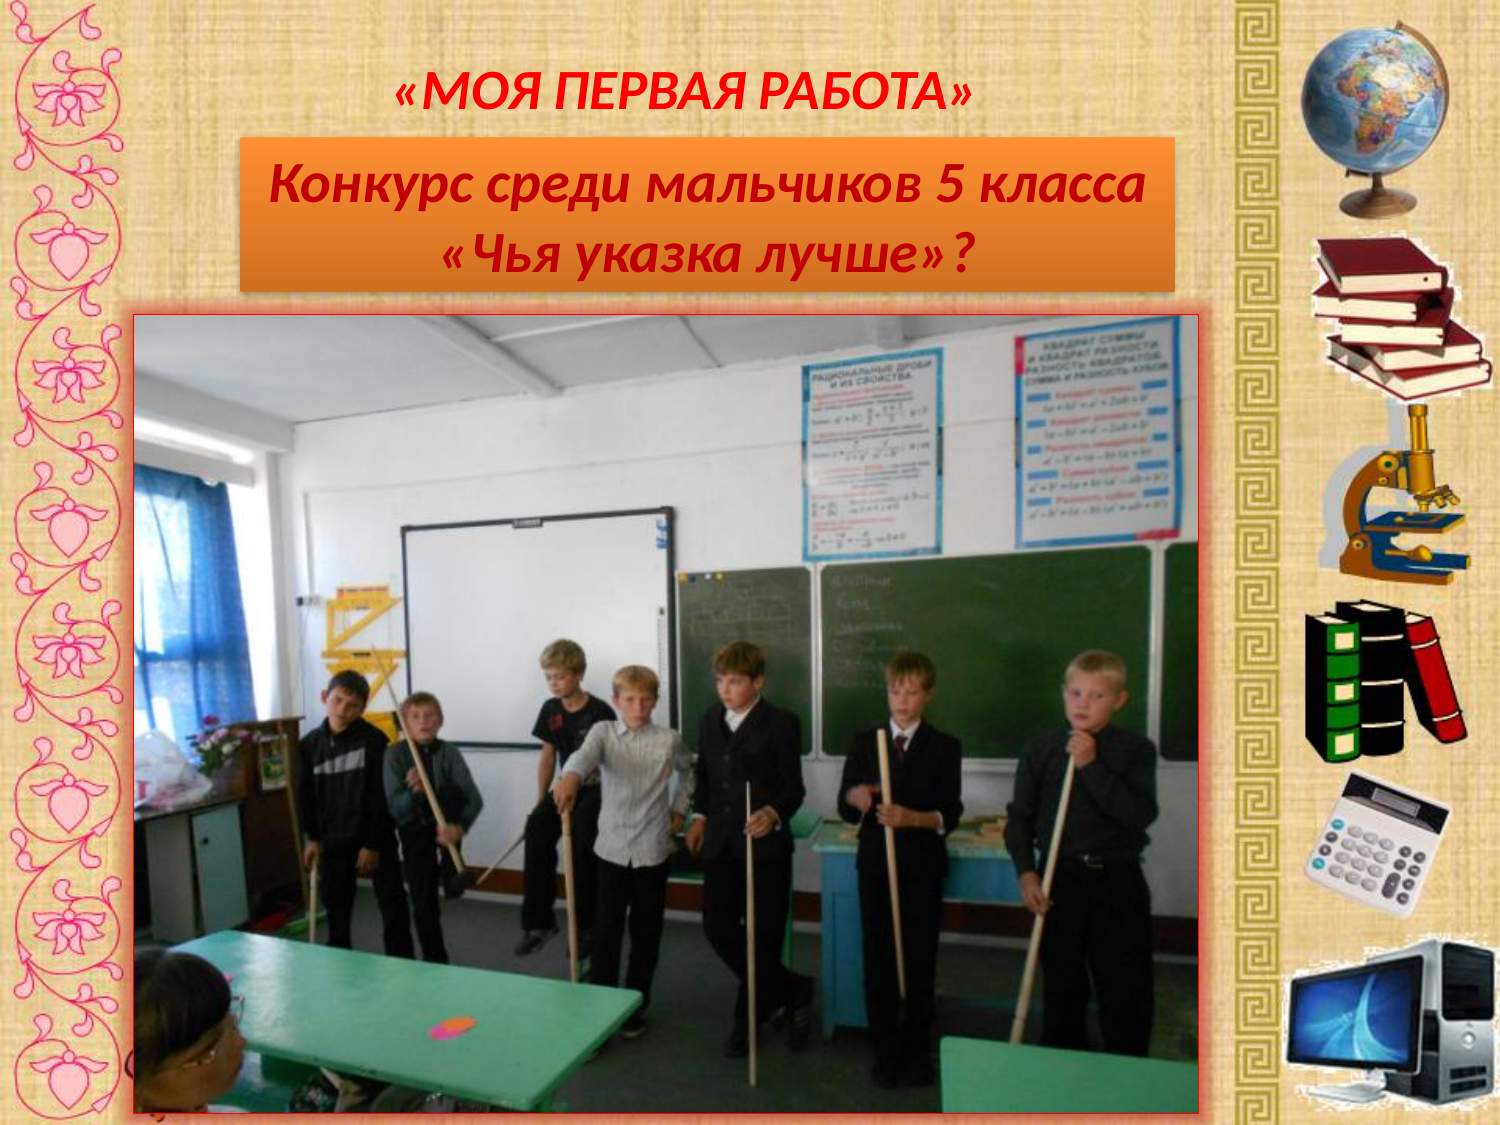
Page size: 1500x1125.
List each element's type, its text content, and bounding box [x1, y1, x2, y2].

text_box Конкурс среди мальчиков 5 класса «Чья указка лучше»? [240, 137, 1175, 292]
picture [0, 0, 1500, 1125]
title «МОЯ ПЕРВАЯ РАБОТА» [194, 44, 1176, 130]
picture [133, 314, 1200, 1114]
